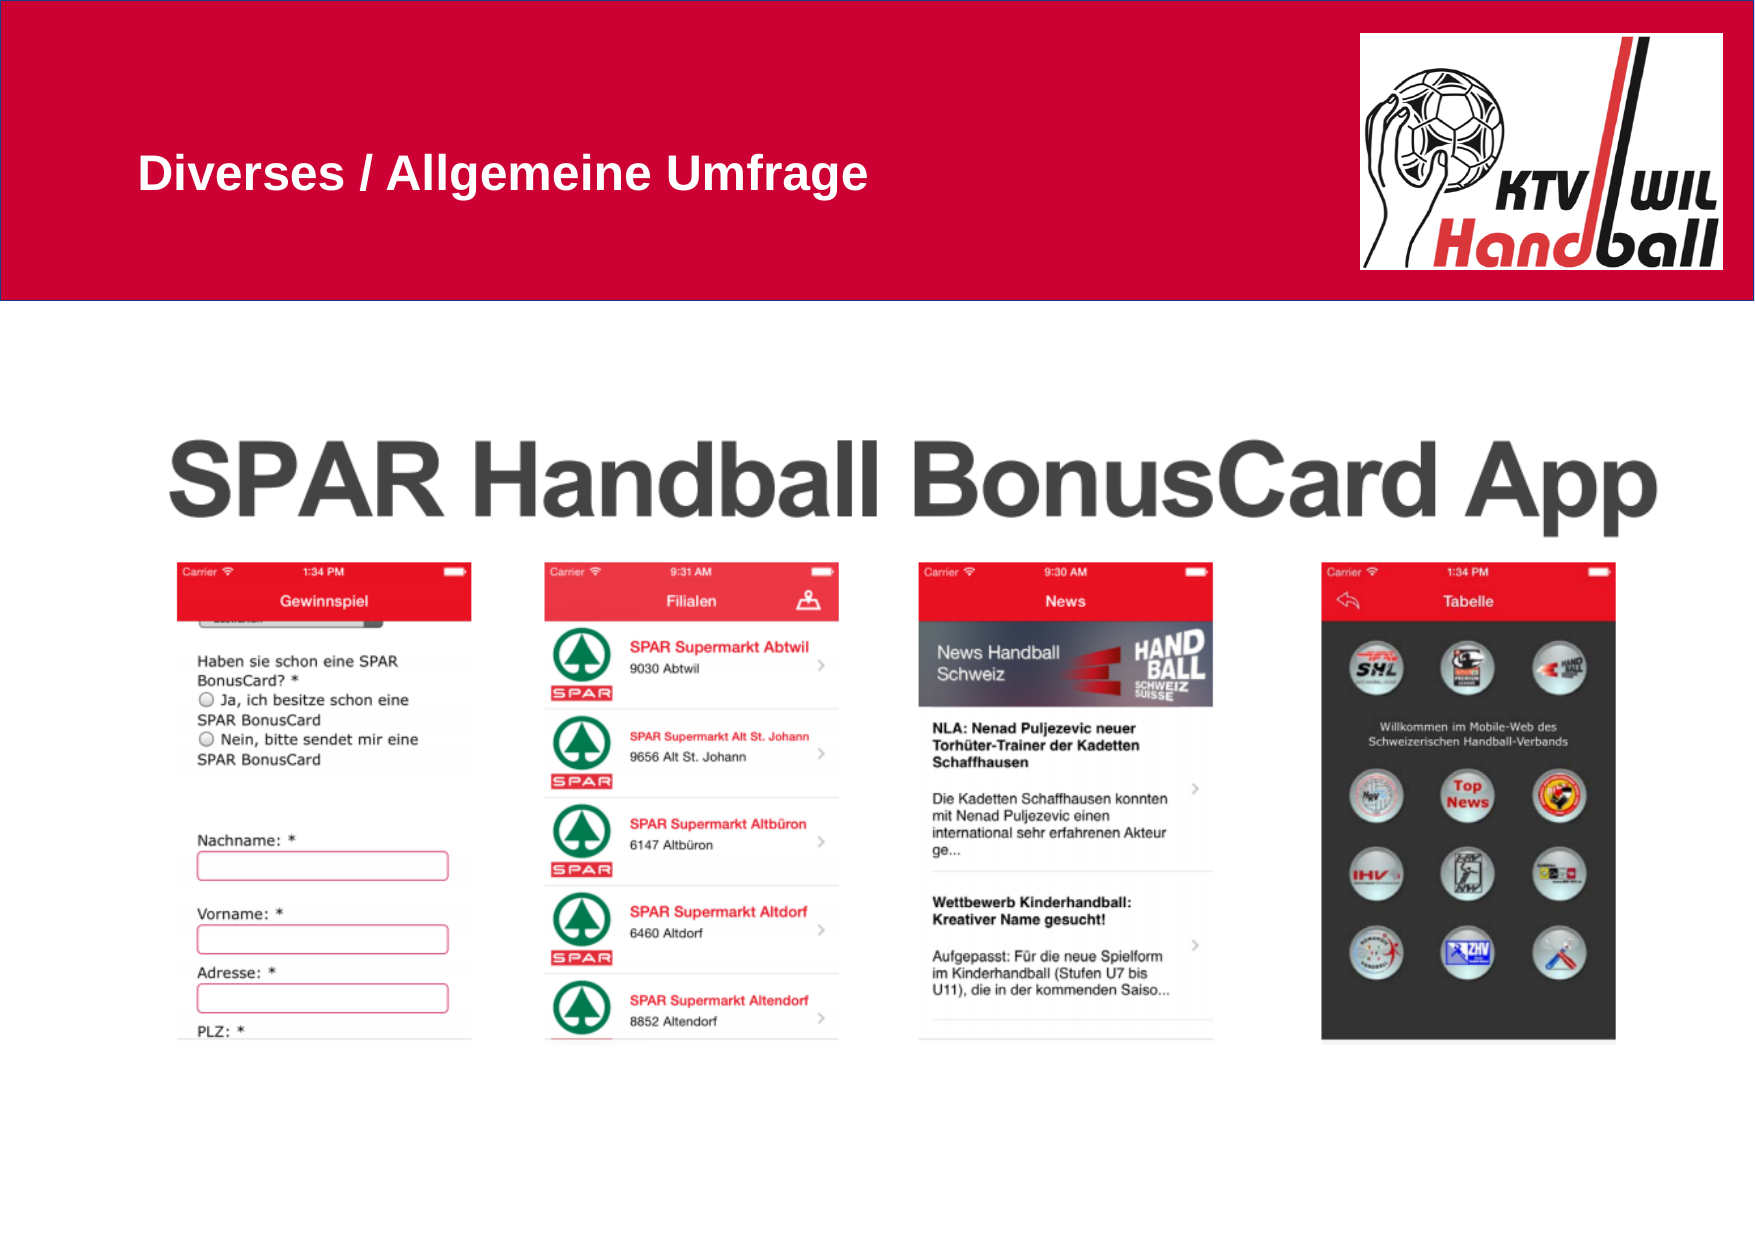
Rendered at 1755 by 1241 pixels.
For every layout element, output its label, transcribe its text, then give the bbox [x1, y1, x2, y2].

picture [1360, 33, 1723, 270]
title Diverses / Allgemeine Umfrage [137, 140, 1632, 201]
picture [168, 430, 1664, 1045]
